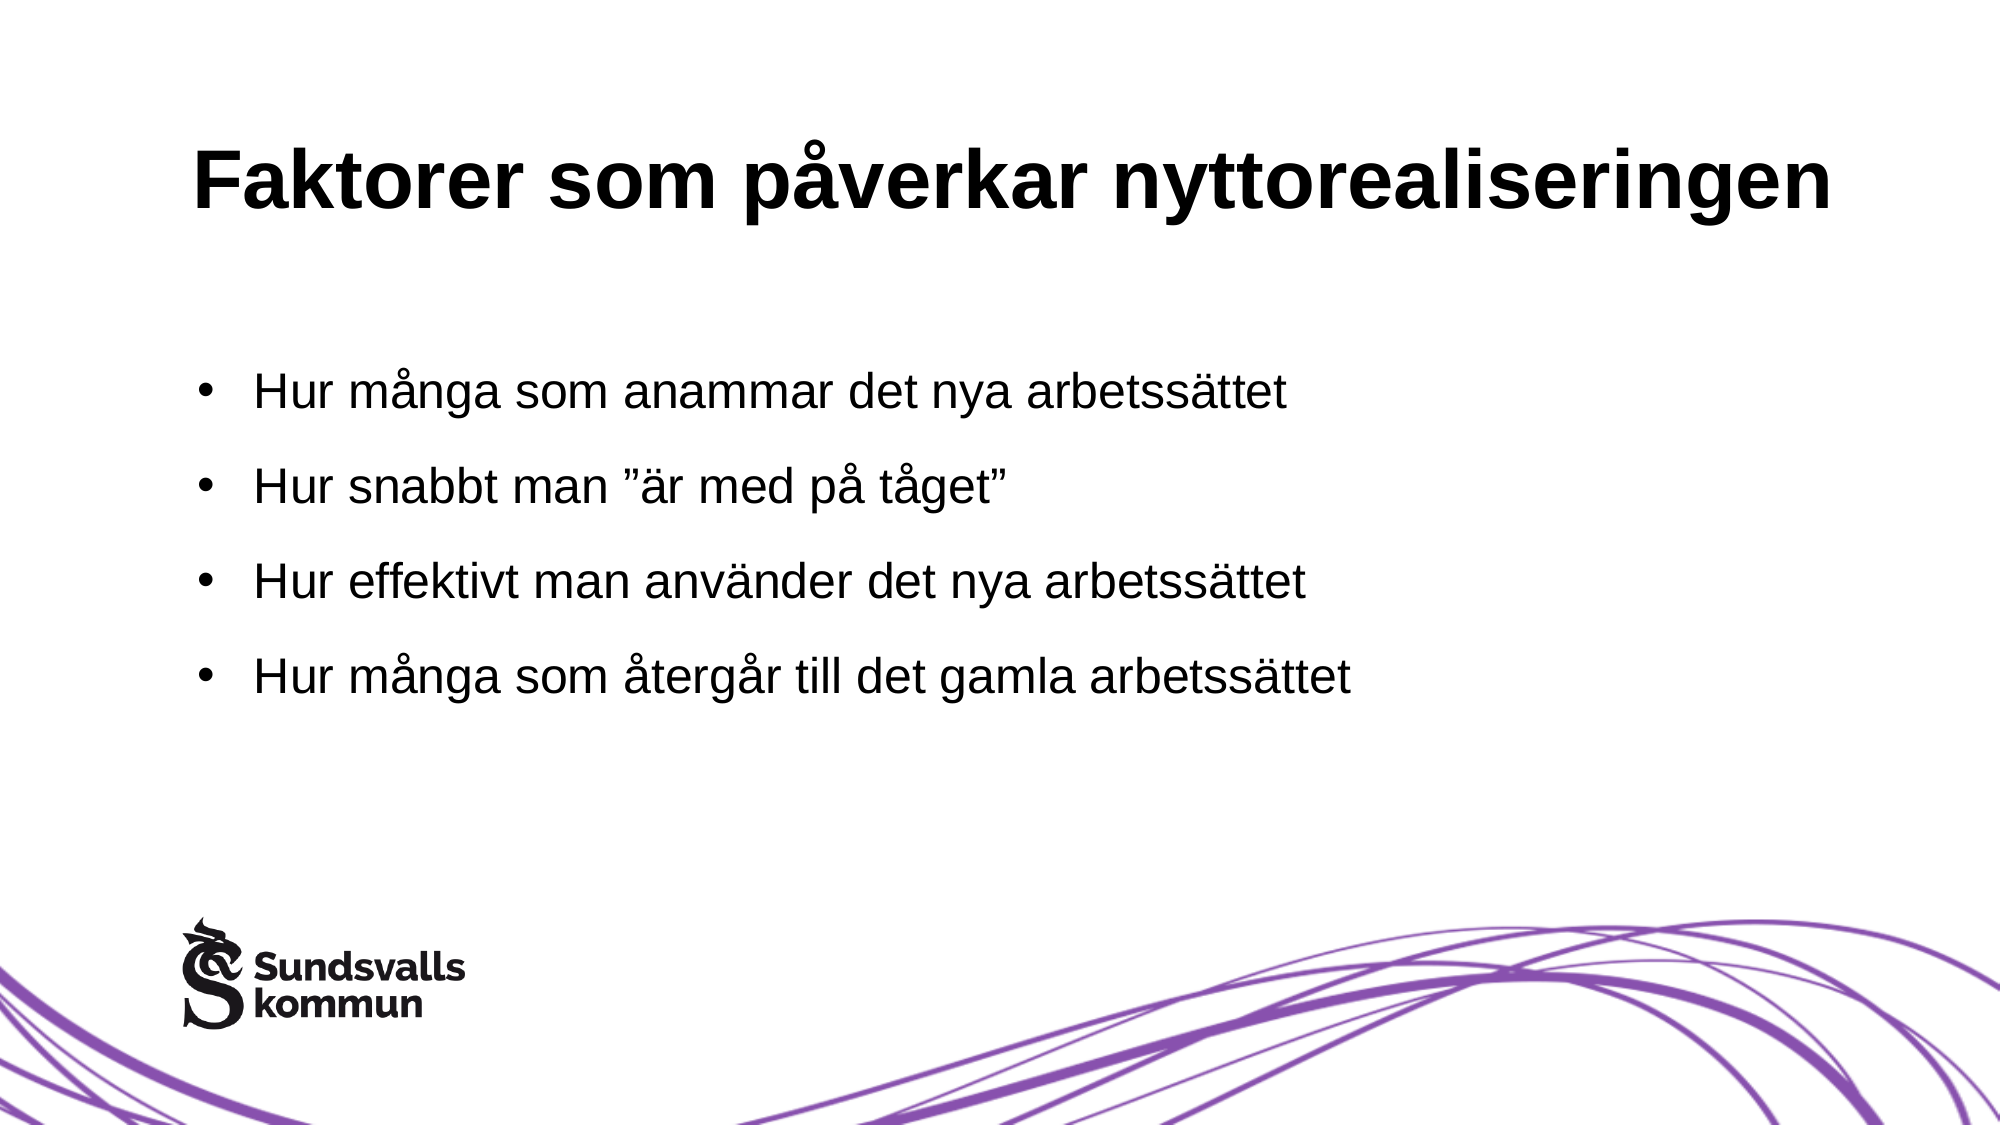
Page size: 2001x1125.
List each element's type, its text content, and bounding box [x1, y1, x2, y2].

title Faktorer som påverkar nyttorealiseringen [177, 118, 1867, 345]
picture [0, 0, 2000, 1125]
list Hur många som anammar det nya arbetssättet Hur snabbt man ”är med på tåget” Hur effektivt man använder det nya arbetssättet Hur många som återgår till det gamla arbetssättet [182, 351, 1873, 872]
